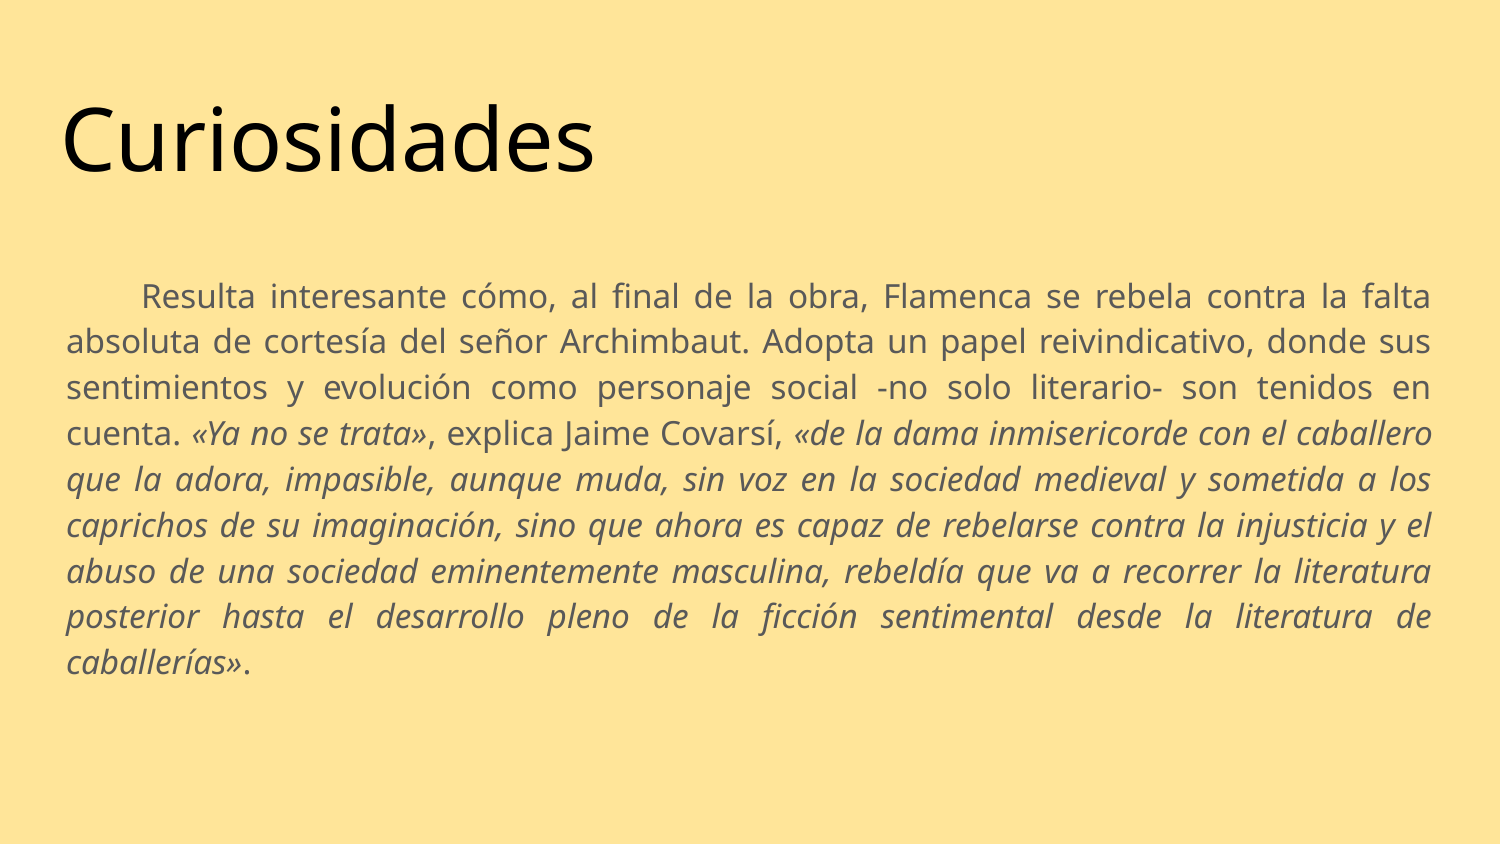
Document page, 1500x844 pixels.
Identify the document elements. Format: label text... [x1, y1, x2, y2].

title Curiosidades [45, 68, 1444, 163]
list Resulta interesante cómo, al final de la obra, Flamenca se rebela contra la falta absoluta de cortesía del señor Archimbaut. Adopta un papel reivindicativo, donde sus sentimientos y evolución como personaje social -no solo literario- son tenidos en cuenta. «Ya no se trata», explica Jaime Covarsí, «de la dama inmisericorde con el caballero que la adora, impasible, aunque muda, sin voz en la sociedad medieval y sometida a los caprichos de su imaginación, sino que ahora es capaz de rebelarse contra la injusticia y el abuso de una sociedad eminentemente masculina, rebeldía que va a recorrer la literatura posterior hasta el desarrollo pleno de la ficción sentimental desde la literatura de caballerías». [51, 189, 1449, 750]
